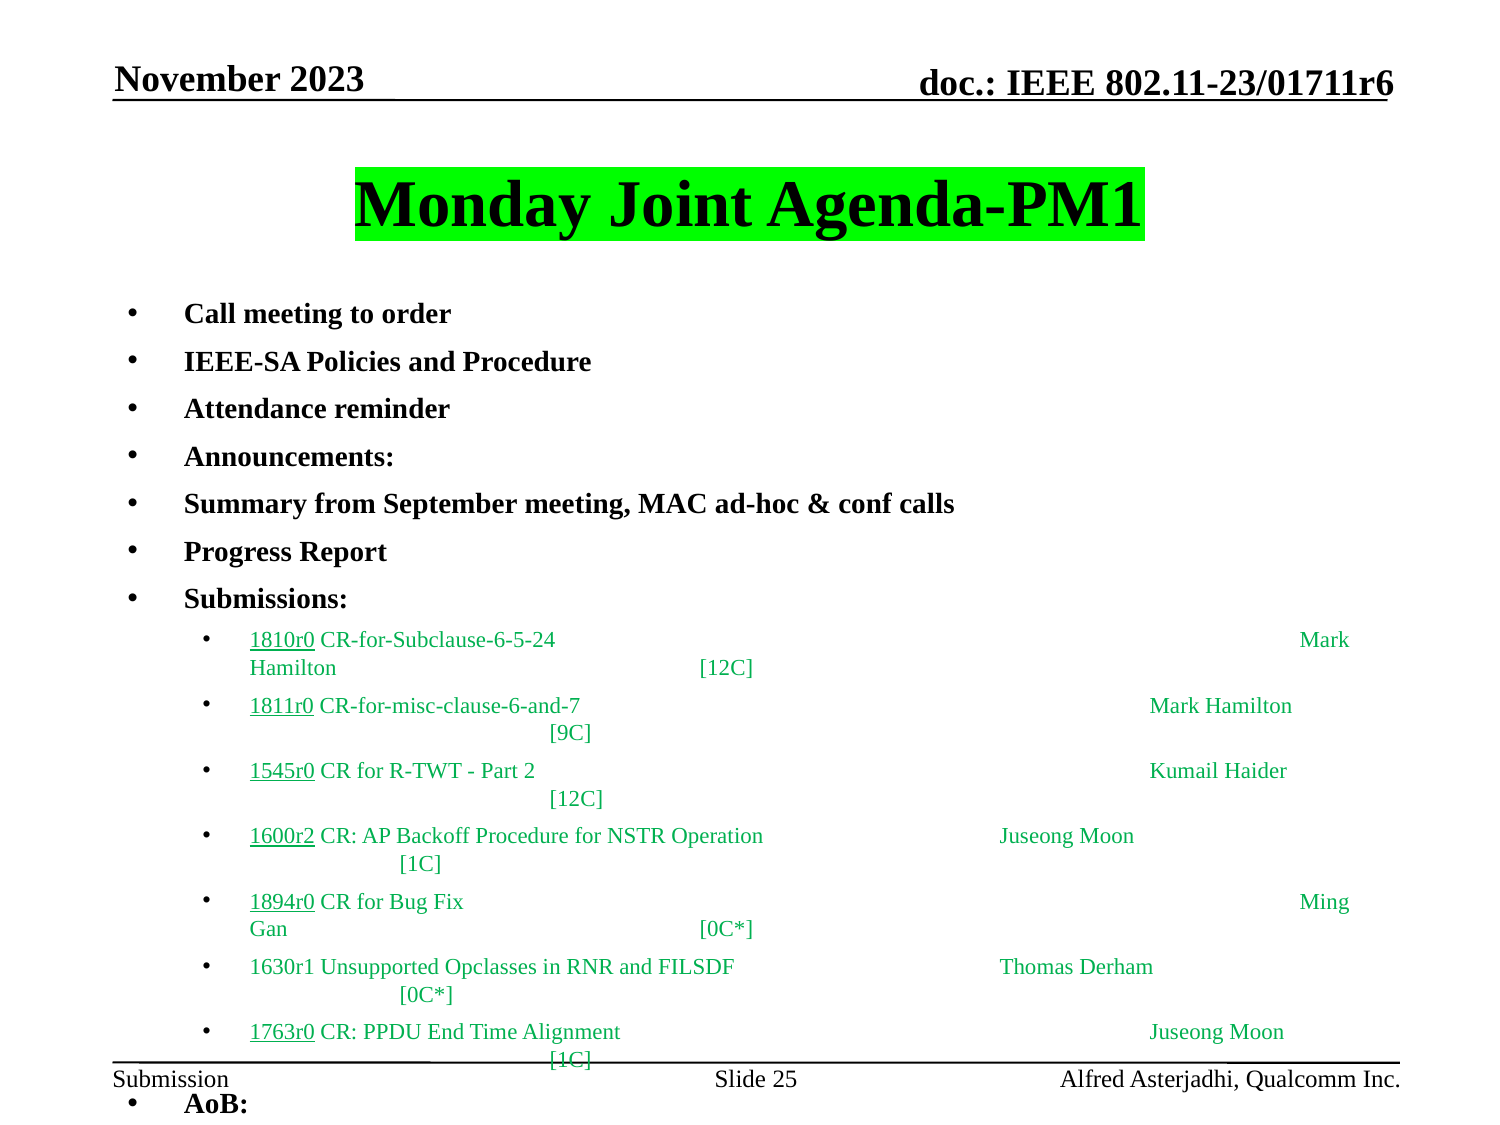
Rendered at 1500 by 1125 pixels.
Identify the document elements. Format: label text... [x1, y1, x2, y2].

title Monday Joint Agenda-PM1 [112, 112, 1388, 286]
footer Alfred Asterjadhi, Qualcomm Inc. [878, 1061, 1402, 1093]
list Call meeting to order IEEE-SA Policies and Procedure Attendance reminder Announcements: Summary from September meeting, MAC ad-hoc & conf calls Progress Report Submissions: 1810r0 CR-for-Subclause-6-5-24 Mark Hamilton [12C] 1811r0 CR-for-misc-clause-6-and-7 Mark Hamilton [9C] 1545r0 CR for R-TWT - Part 2 Kumail Haider [12C] 1600r2 CR: AP Backoff Procedure for NSTR Operation Juseong Moon [1C] 1894r0 CR for Bug Fix Ming Gan [0C*] 1630r1 Unsupported Opclasses in RNR and FILSDF Thomas Derham [0C*] 1763r0 CR: PPDU End Time Alignment Juseong Moon [1C] AoB: Recess *if time permits [112, 286, 1388, 1060]
slide_number Slide 25 [712, 1061, 800, 1123]
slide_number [114, 54, 423, 100]
